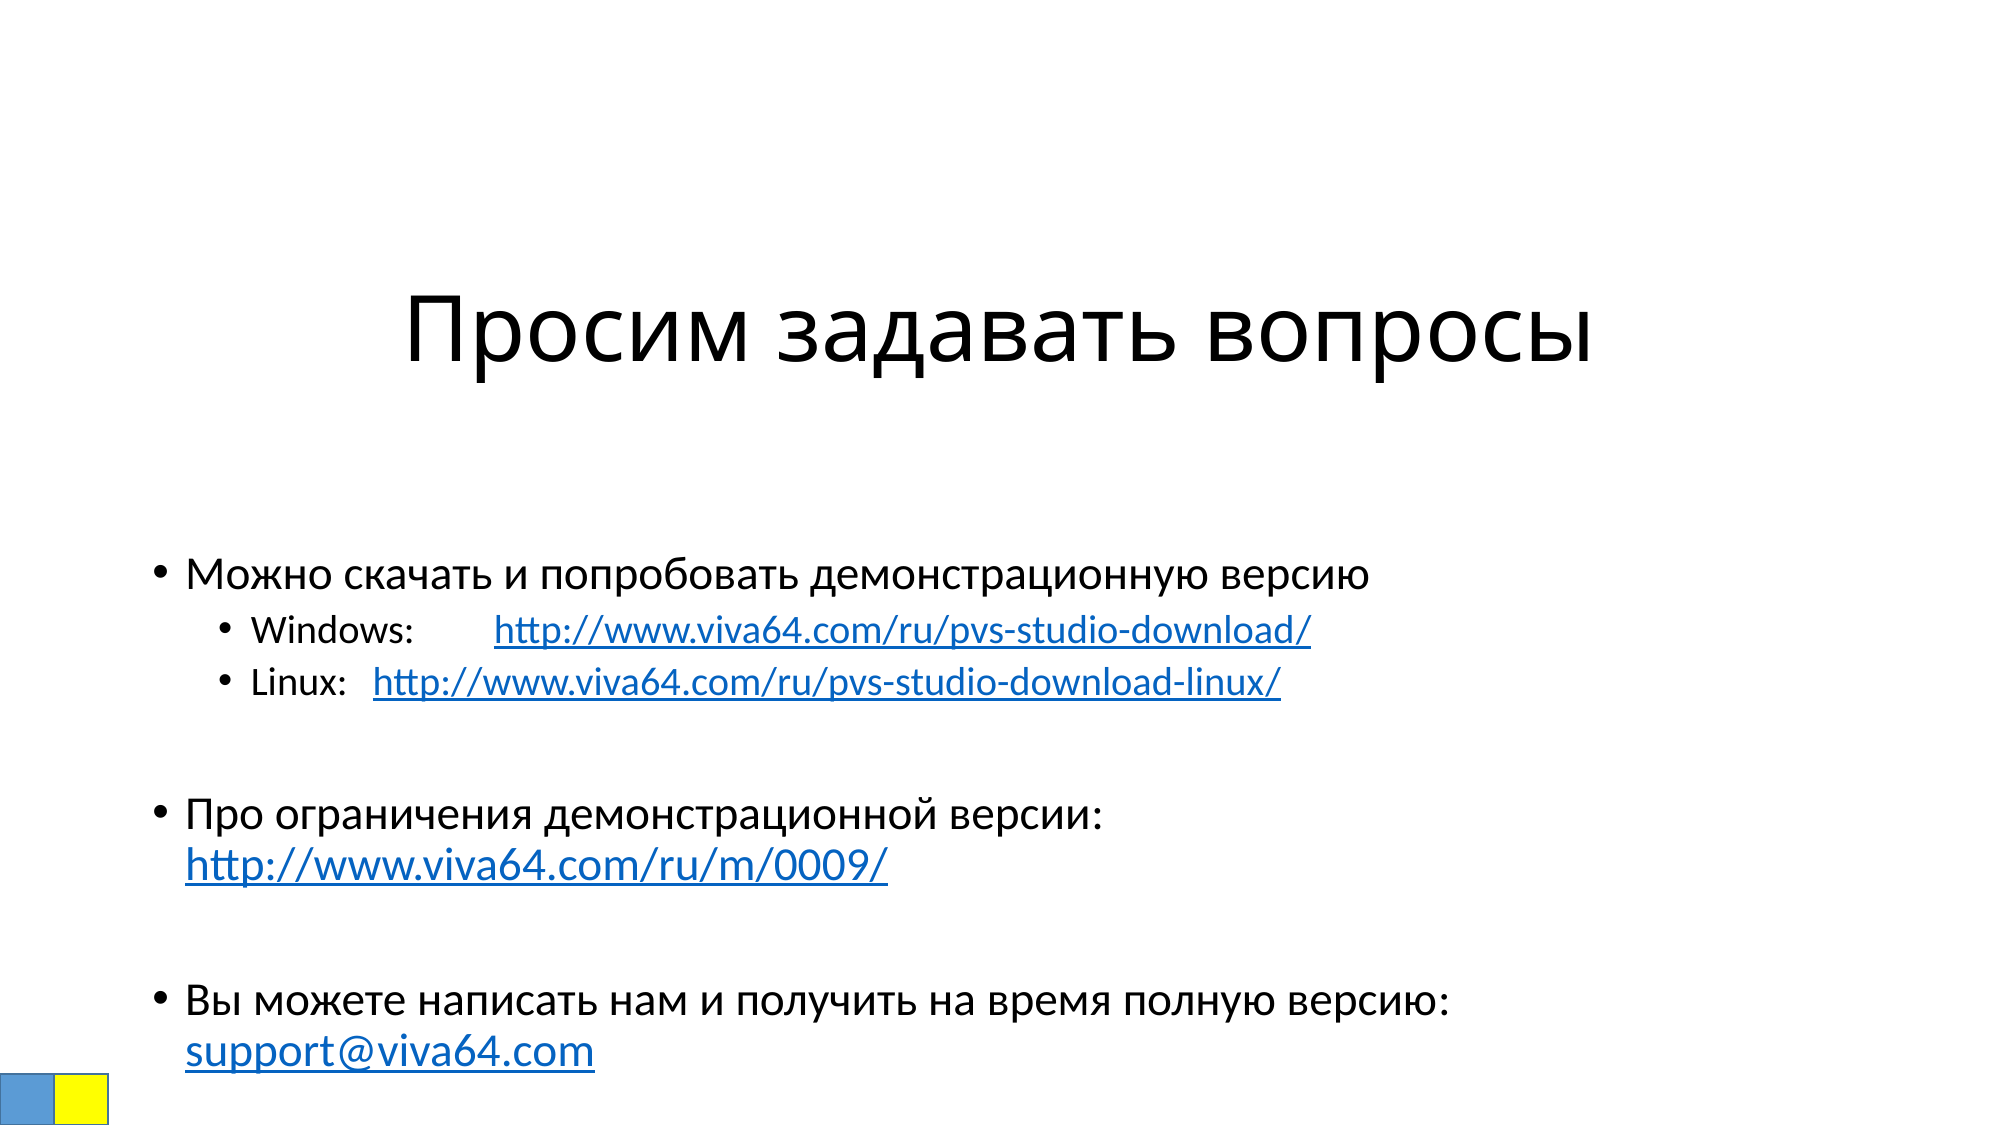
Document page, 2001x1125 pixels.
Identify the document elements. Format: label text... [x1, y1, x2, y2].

list Можно скачать и попробовать демонстрационную версию Windows: http://www.viva64.com/ru/pvs-studio-download/ Linux: http://www.viva64.com/ru/pvs-studio-download-linux/ Про ограничения демонстрационной версии: http://www.viva64.com/ru/m/0009/ Вы можете написать нам и получить на время полную версию: support@viva64.com [137, 541, 1757, 1088]
text_box [53, 1073, 109, 1125]
text_box [0, 1073, 53, 1125]
title Просим задавать вопросы [137, 223, 1863, 441]
